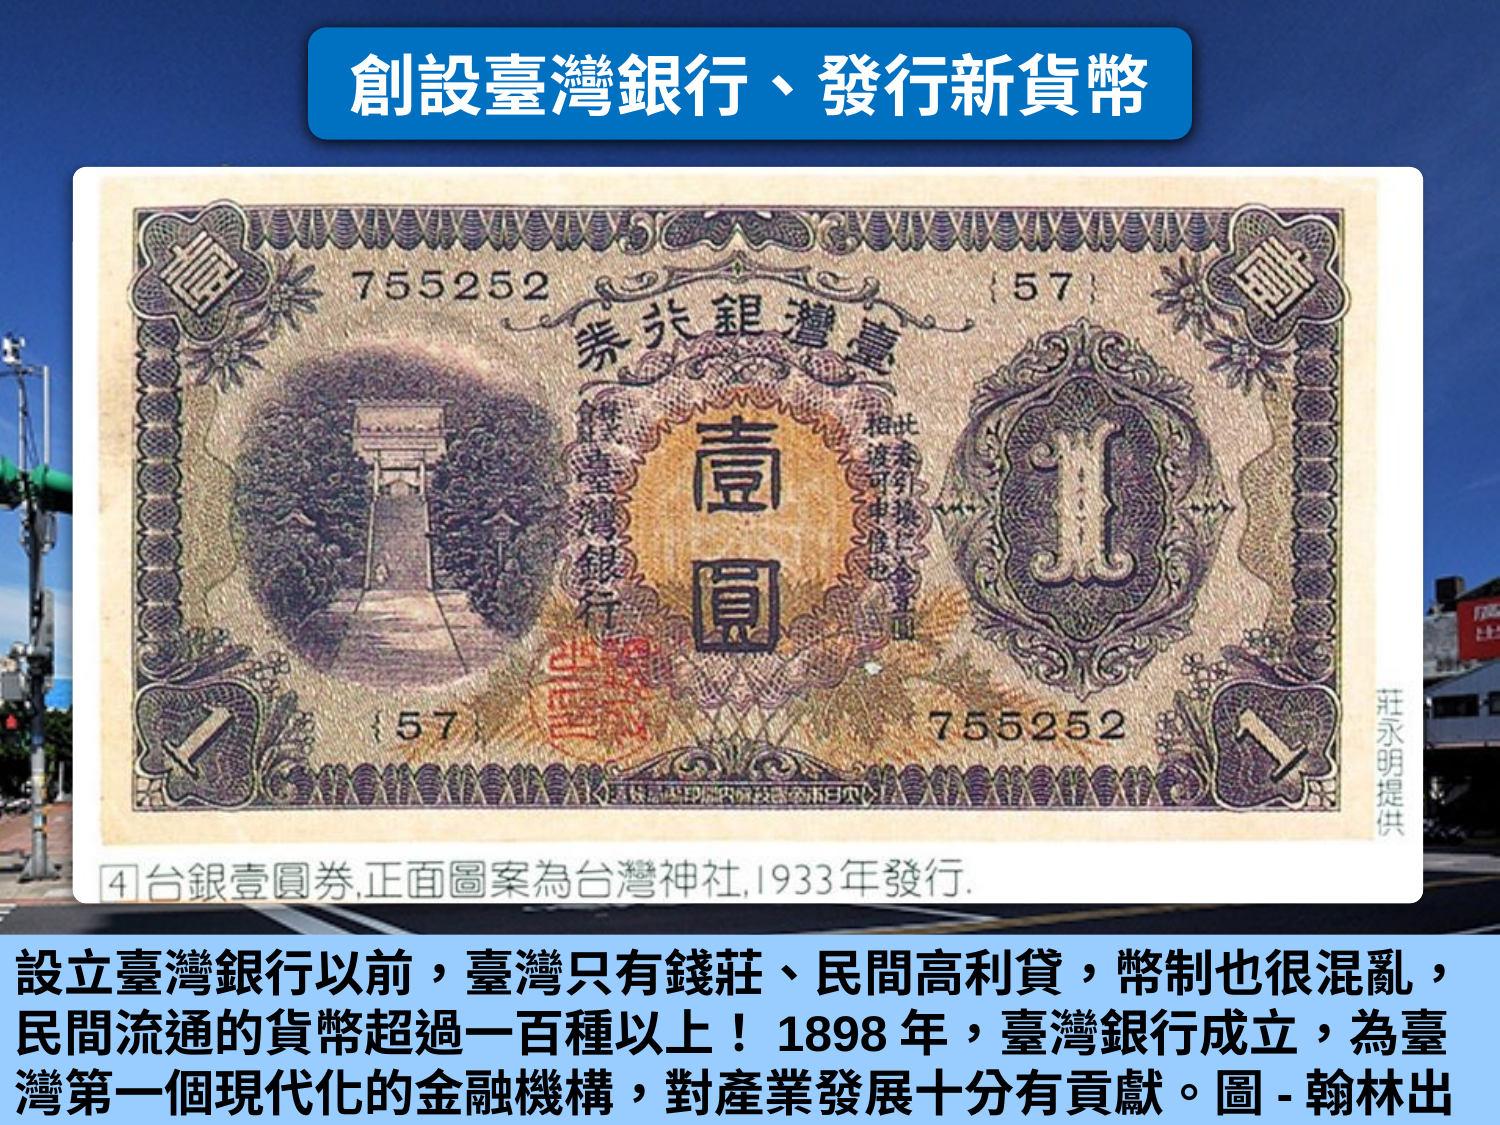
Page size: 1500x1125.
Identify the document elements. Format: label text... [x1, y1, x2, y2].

text_box 設立臺灣銀行以前，臺灣只有錢莊、民間高利貸，幣制也很混亂，民間流通的貨幣超過一百種以上！1898年，臺灣銀行成立，為臺灣第一個現代化的金融機構，對產業發展十分有貢獻。圖-翰林出版社 [0, 962, 1500, 1125]
picture [0, 0, 1500, 962]
